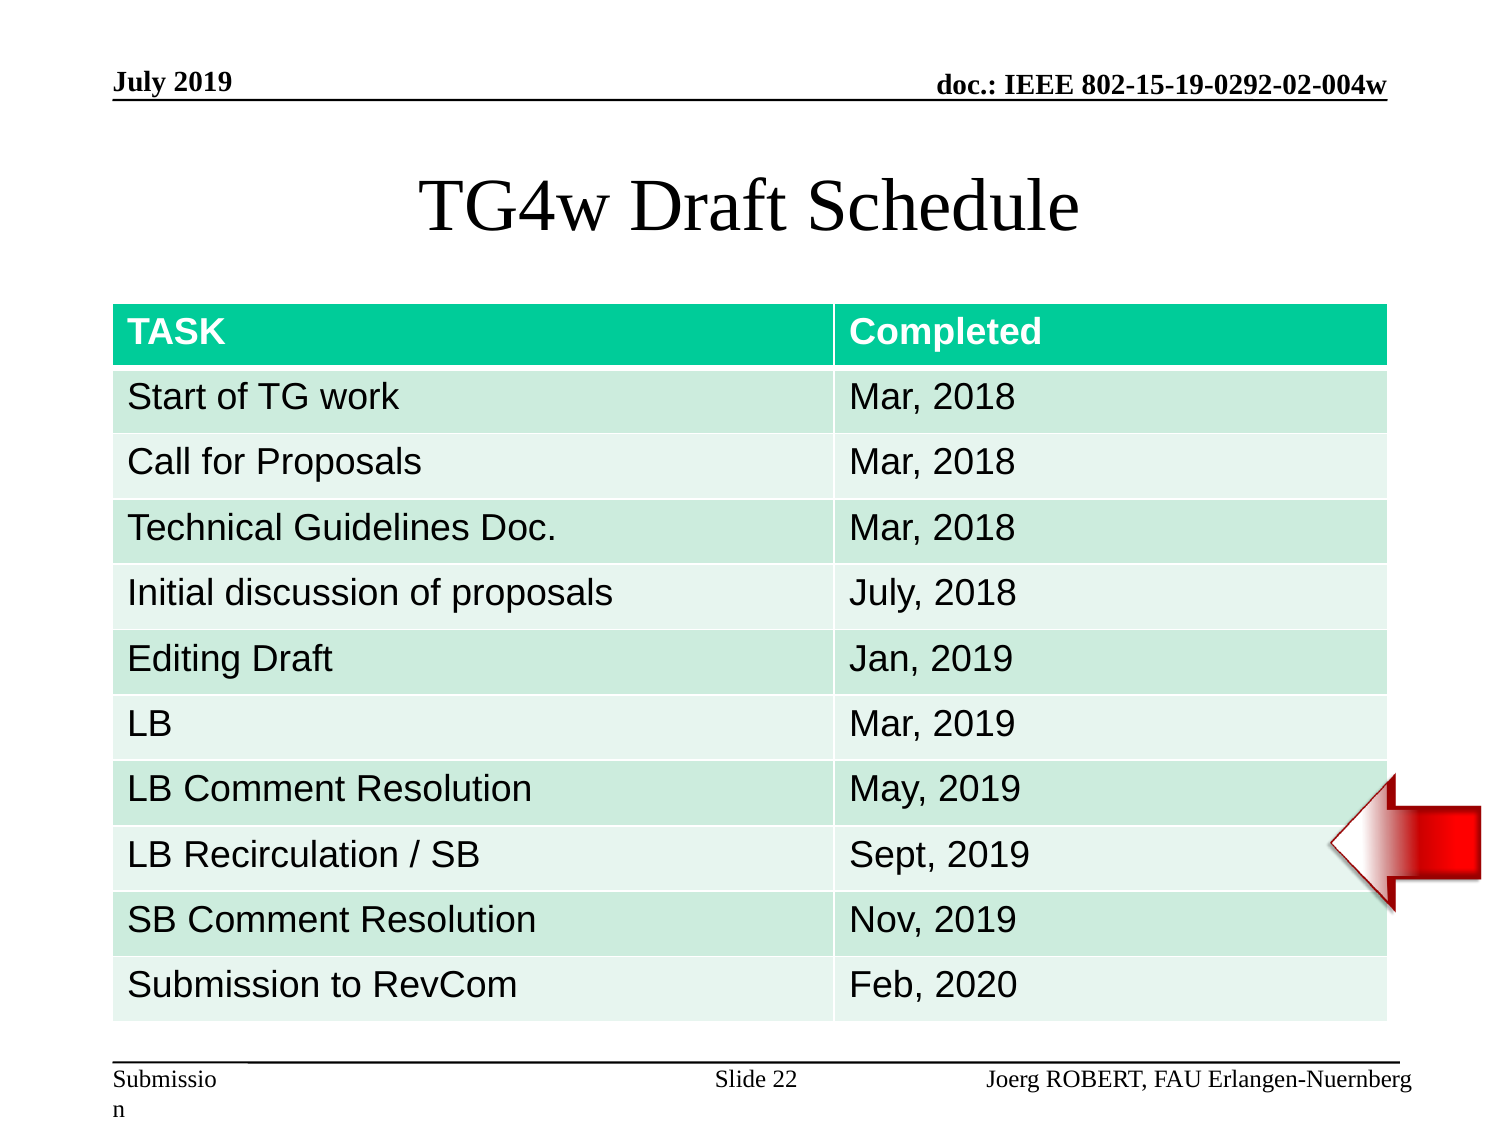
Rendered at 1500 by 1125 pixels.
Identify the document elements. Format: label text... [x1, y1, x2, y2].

table_cell LB Comment Resolution [113, 761, 833, 825]
table_cell Start of TG work [113, 371, 833, 433]
table_cell Mar, 2019 [835, 696, 1387, 759]
table_cell Mar, 2018 [835, 500, 1387, 563]
table_cell Feb, 2020 [835, 957, 1387, 1021]
table_cell Submission to RevCom [113, 957, 833, 1021]
table_cell Nov, 2019 [835, 892, 1387, 956]
table_cell Technical Guidelines Doc. [113, 500, 833, 563]
table_cell Jan, 2019 [835, 630, 1387, 694]
table_cell Sept, 2019 [835, 827, 1298, 890]
table_cell Initial discussion of proposals [113, 565, 833, 629]
table_cell LB Recirculation / SB [113, 827, 833, 890]
table_header TASK [113, 304, 833, 365]
table_cell Mar, 2018 [835, 371, 1387, 433]
table_cell May, 2019 [835, 761, 1298, 825]
table_cell July, 2018 [835, 565, 1387, 629]
table_cell Call for Proposals [113, 434, 833, 498]
table_cell LB [113, 696, 833, 759]
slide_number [112, 62, 375, 98]
table_cell SB Comment Resolution [113, 892, 833, 956]
table_header Completed [835, 304, 1387, 365]
table_cell Mar, 2018 [835, 434, 1387, 498]
footer Joerg ROBERT, FAU Erlangen-Nuernberg [900, 1062, 1413, 1093]
picture [1303, 751, 1498, 945]
slide_number Slide 22 [712, 1062, 800, 1093]
table_cell Editing Draft [113, 630, 833, 694]
title TG4w Draft Schedule [112, 112, 1388, 288]
